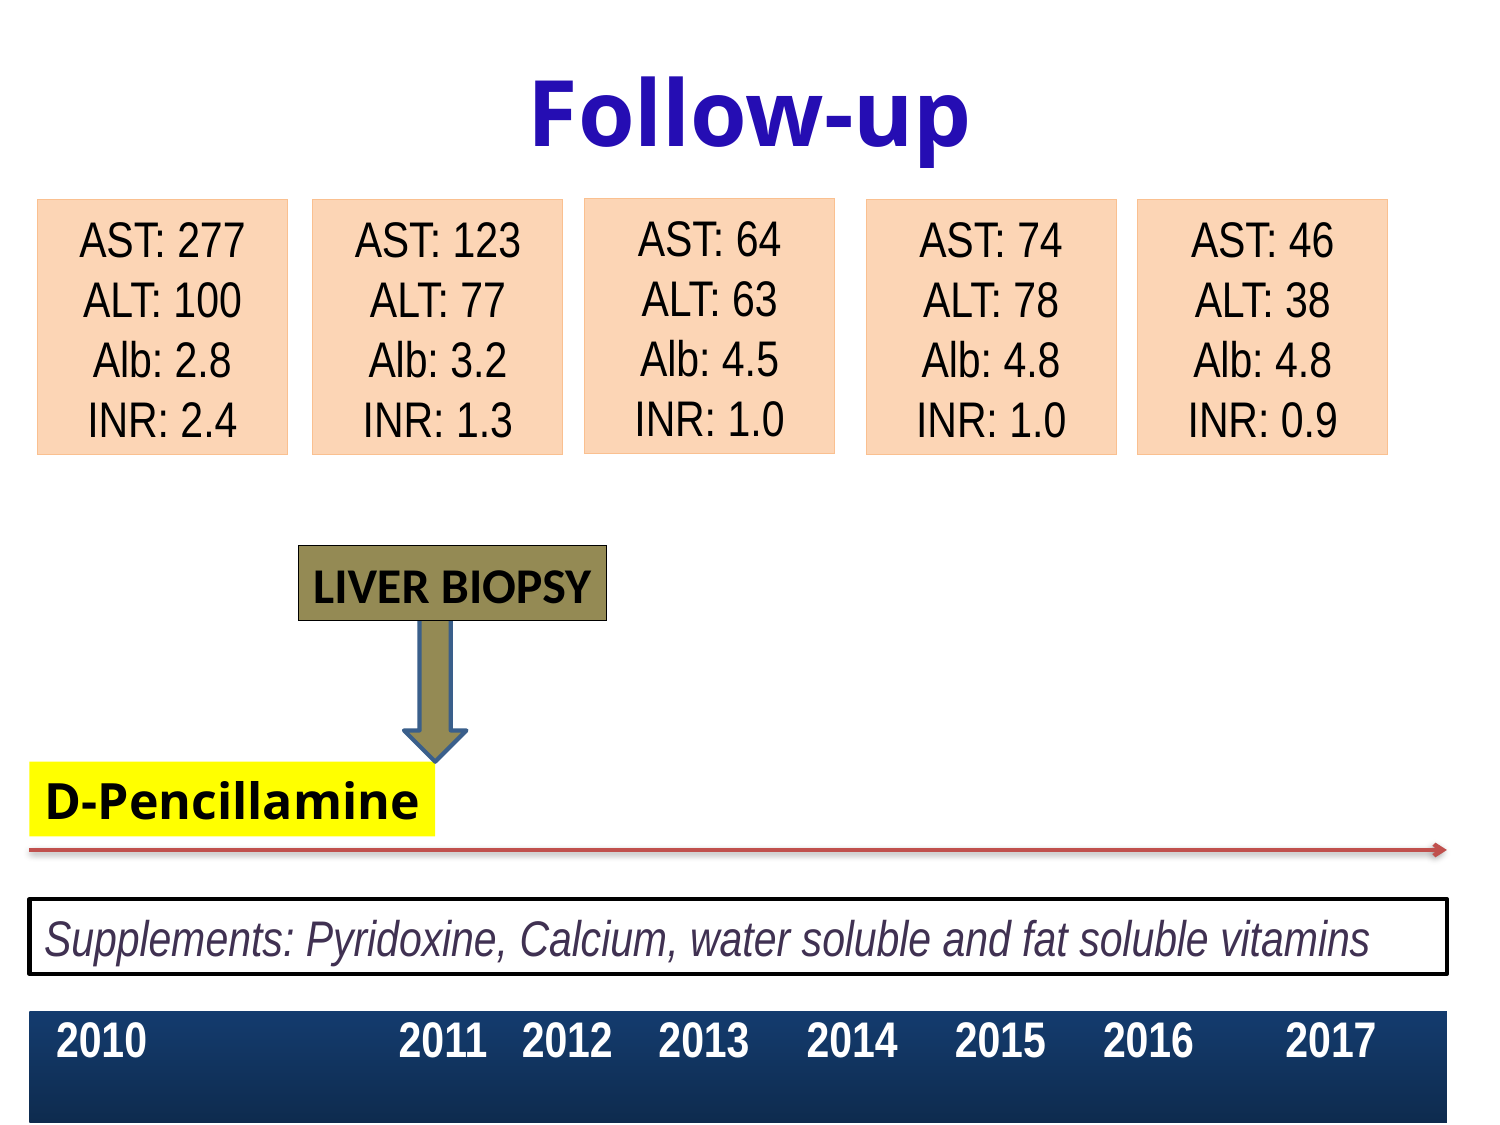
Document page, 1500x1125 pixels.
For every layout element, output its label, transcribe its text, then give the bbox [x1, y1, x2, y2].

text_box 2010 2011 2012 2013 2014 2015 2016 2017 [29, 1011, 1447, 1123]
title Follow-up [75, 45, 1425, 175]
text_box AST: 64 ALT: 63 Alb: 4.5 INR: 1.0 [584, 198, 835, 454]
text_box AST: 123 ALT: 77 Alb: 3.2 INR: 1.3 [312, 199, 563, 455]
text_box AST: 46 ALT: 38 Alb: 4.8 INR: 0.9 [1137, 199, 1388, 455]
text_box D-Pencillamine [29, 761, 436, 837]
text_box Supplements: Pyridoxine, Calcium, water soluble and fat soluble vitamins [27, 897, 1449, 976]
text_box AST: 74 ALT: 78 Alb: 4.8 INR: 1.0 [866, 199, 1117, 455]
text_box [402, 621, 469, 764]
text_box LIVER BIOPSY [298, 545, 607, 621]
text_box AST: 277 ALT: 100 Alb: 2.8 INR: 2.4 [37, 199, 288, 455]
